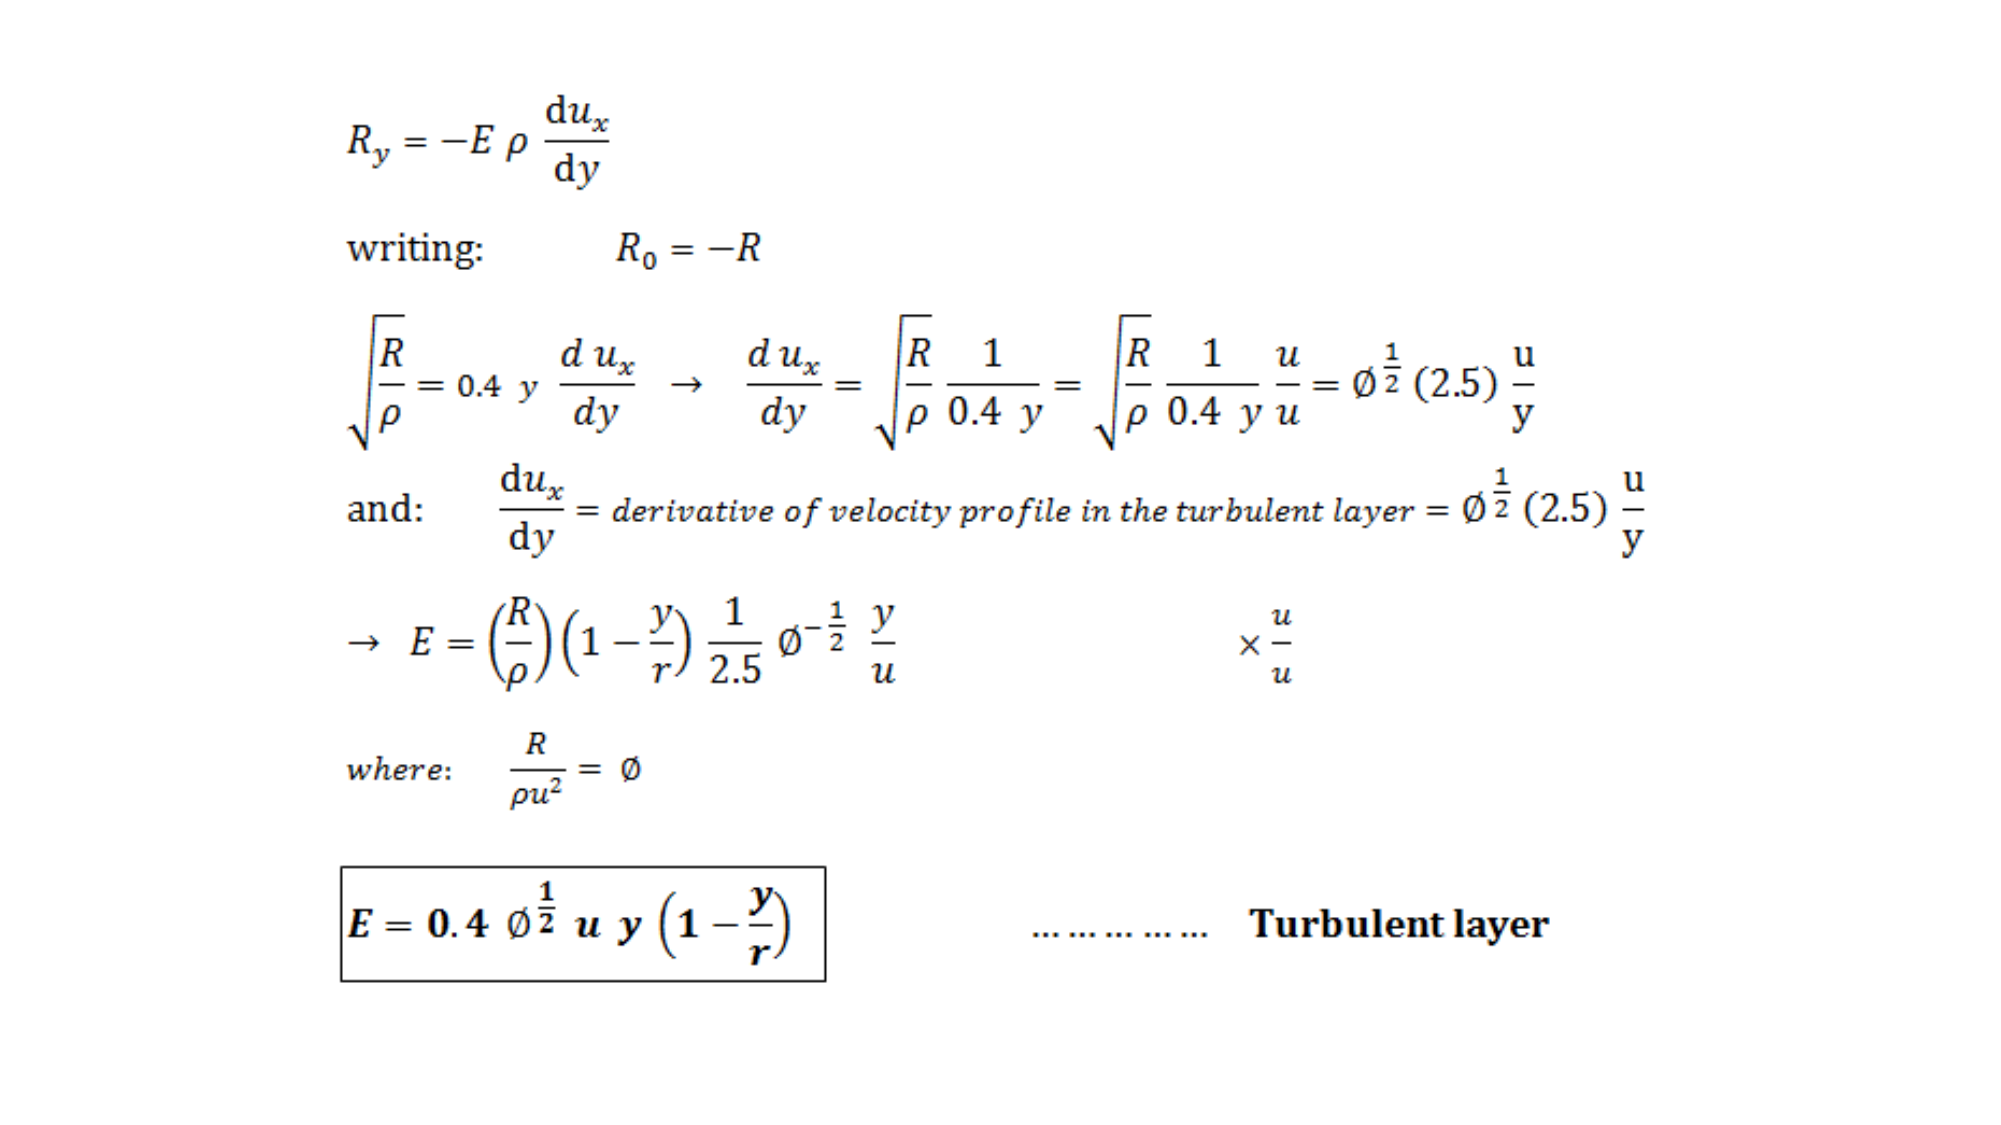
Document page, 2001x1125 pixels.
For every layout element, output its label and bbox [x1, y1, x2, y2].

picture [287, 74, 1692, 1013]
